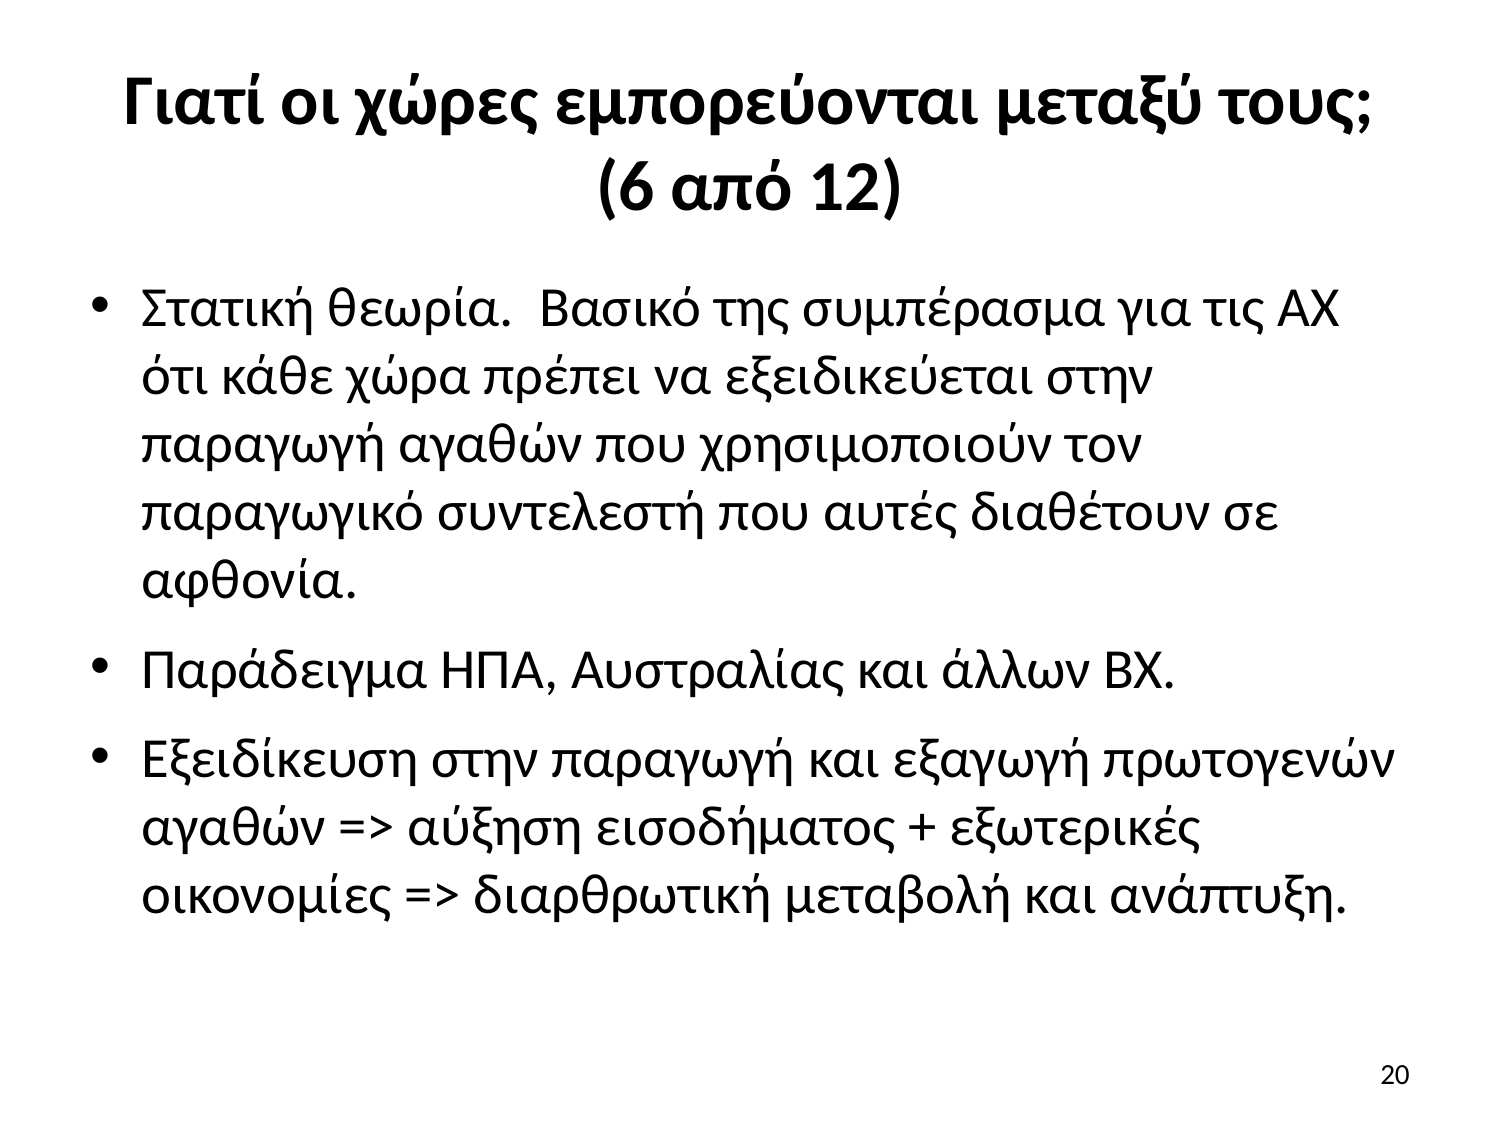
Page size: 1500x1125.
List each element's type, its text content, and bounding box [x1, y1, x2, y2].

list Στατική θεωρία. Βασικό της συμπέρασμα για τις ΑΧ ότι κάθε χώρα πρέπει να εξειδικεύεται στην παραγωγή αγαθών που χρησιμοποιούν τον παραγωγικό συντελεστή που αυτές διαθέτουν σε αφθονία. Παράδειγμα ΗΠΑ, Αυστραλίας και άλλων ΒΧ. Εξειδίκευση στην παραγωγή και εξαγωγή πρωτογενών αγαθών => αύξηση εισοδήματος + εξωτερικές οικονομίες => διαρθρωτική μεταβολή και ανάπτυξη. [75, 262, 1425, 1005]
slide_number 20 [1074, 1042, 1425, 1103]
title Γιατί οι χώρες εμπορεύονται μεταξύ τους; (6 από 12) [75, 45, 1425, 233]
